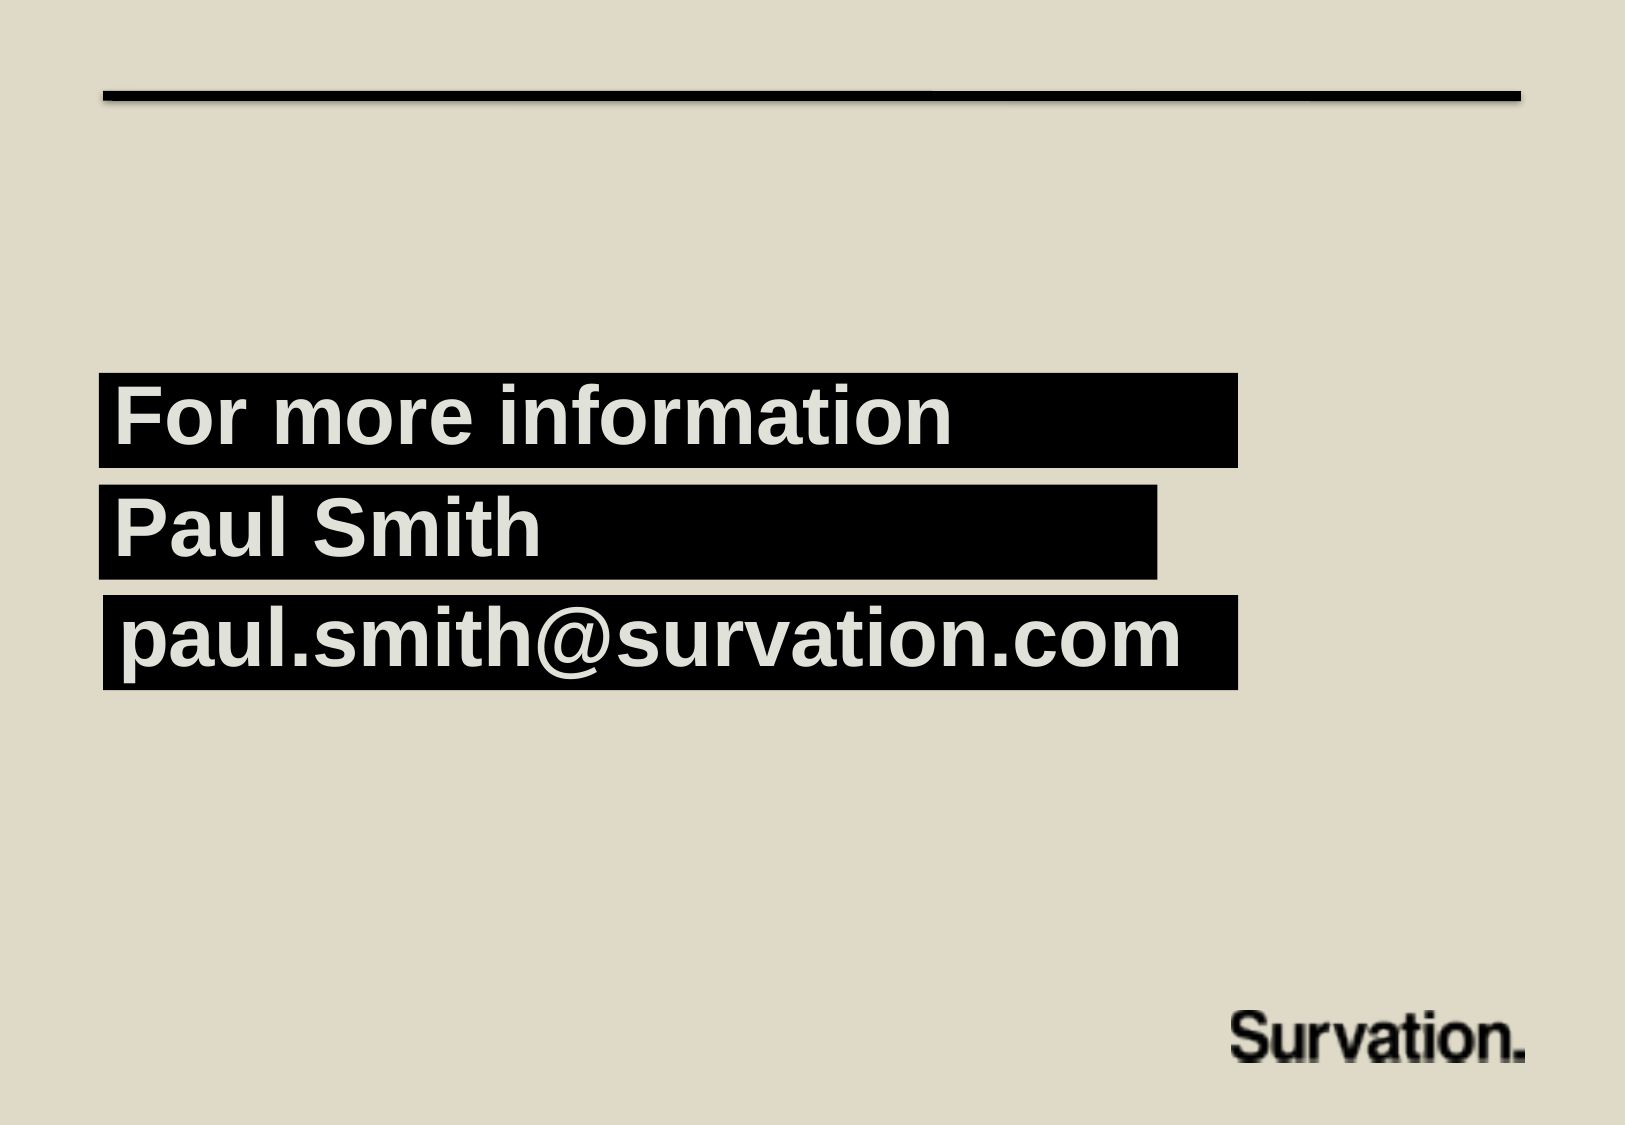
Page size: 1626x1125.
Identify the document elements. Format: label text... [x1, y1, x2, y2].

text_box Paul Smith [98, 484, 1158, 580]
text_box For more information [98, 372, 1238, 468]
picture [1231, 1010, 1525, 1063]
text_box paul.smith@survation.com [103, 595, 1239, 691]
